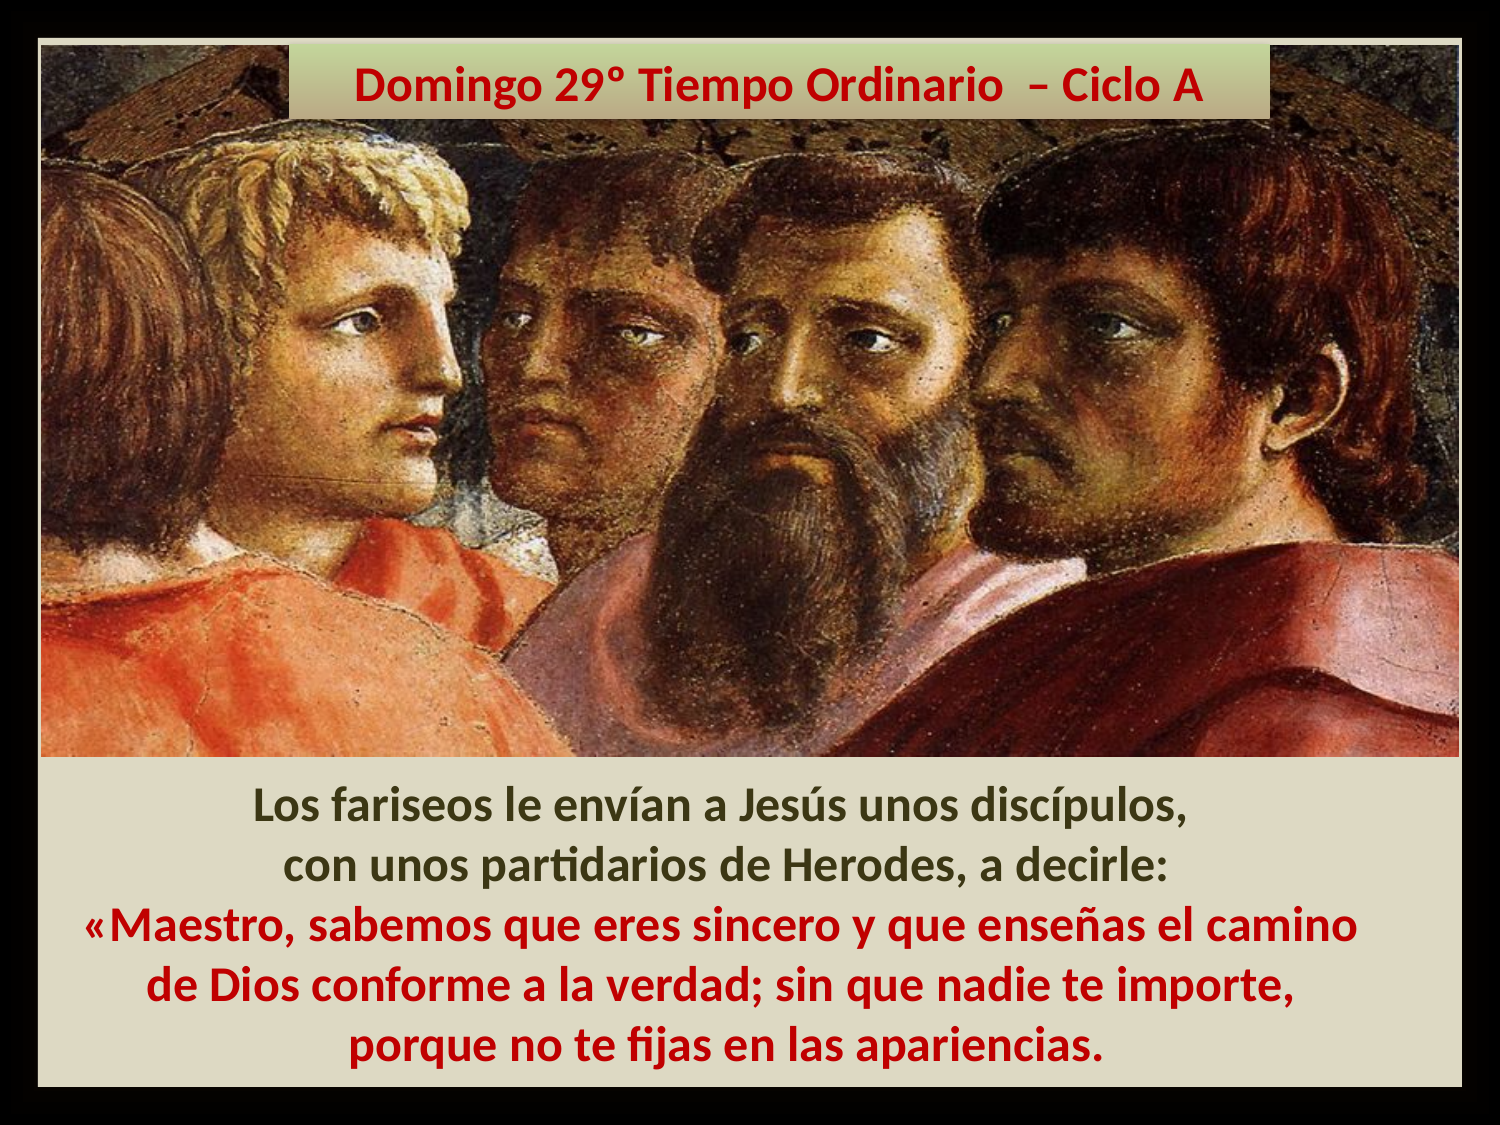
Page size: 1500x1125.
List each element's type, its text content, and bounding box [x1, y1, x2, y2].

picture [40, 45, 1460, 757]
text_box Los fariseos le envían a Jesús unos discípulos, con unos partidarios de Herodes, a decirle: «Maestro, sabemos que eres sincero y que enseñas el camino de Dios conforme a la verdad; sin que nadie te importe, porque no te fijas en las apariencias. [25, 764, 1429, 1079]
text_box [0, 0, 1500, 1125]
